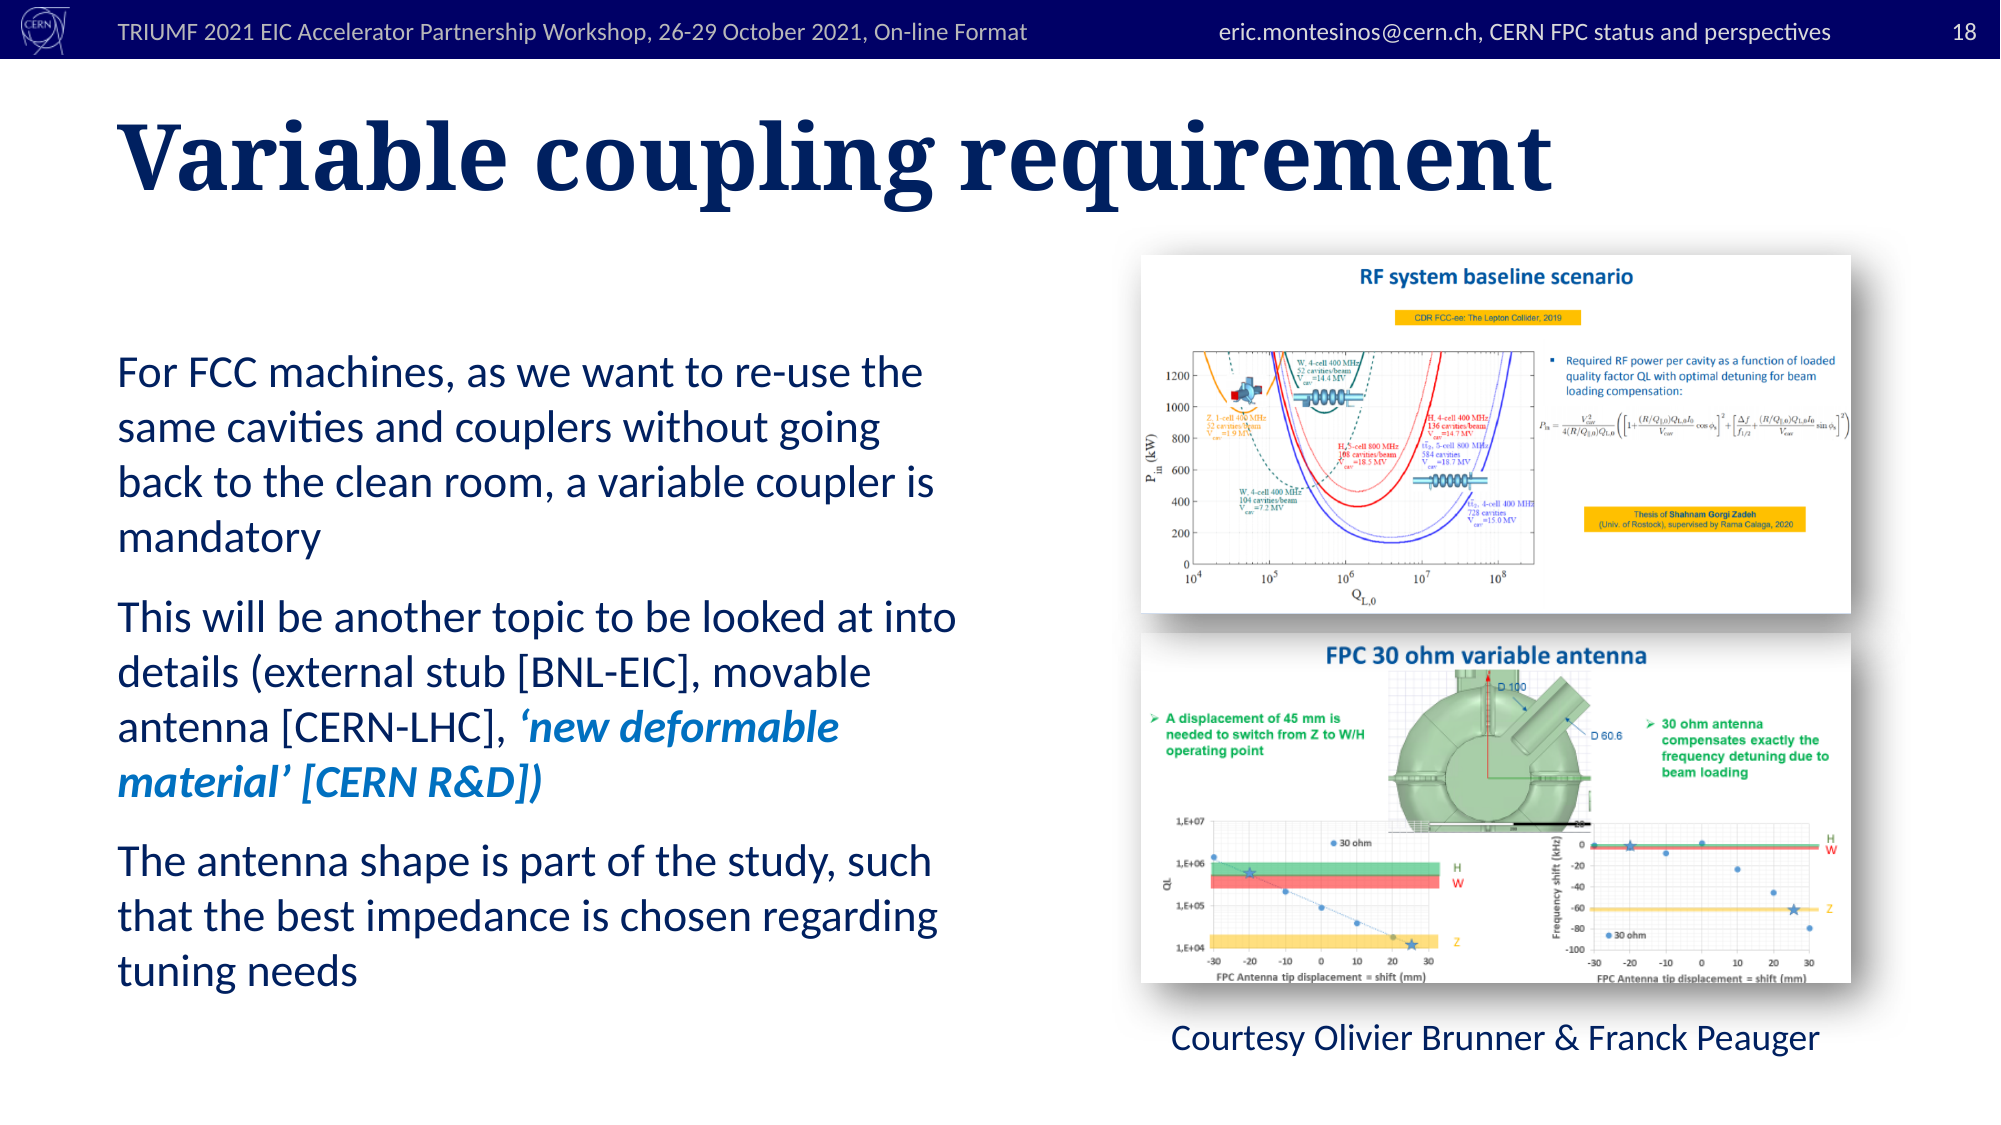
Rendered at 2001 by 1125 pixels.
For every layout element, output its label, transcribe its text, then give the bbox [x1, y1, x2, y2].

text_box Courtesy Olivier Brunner & Franck Peauger [1141, 1005, 1851, 1066]
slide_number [102, 7, 1177, 55]
slide_number 18 [1874, 7, 1993, 55]
footer eric.montesinos@cern.ch, CERN FPC status and perspectives [1177, 7, 1874, 55]
picture [1141, 633, 1851, 983]
title Variable coupling requirement [102, 101, 1875, 220]
picture [1141, 255, 1851, 614]
list For FCC machines, as we want to re-use the same cavities and couplers without going back to the clean room, a variable coupler is mandatory This will be another topic to be looked at into details (external stub [BNL-EIC], movable antenna [CERN-LHC], ‘new deformable material’ [CERN R&D]) The antenna shape is part of the study, such that the best impedance is chosen regarding tuning needs [102, 255, 977, 1083]
